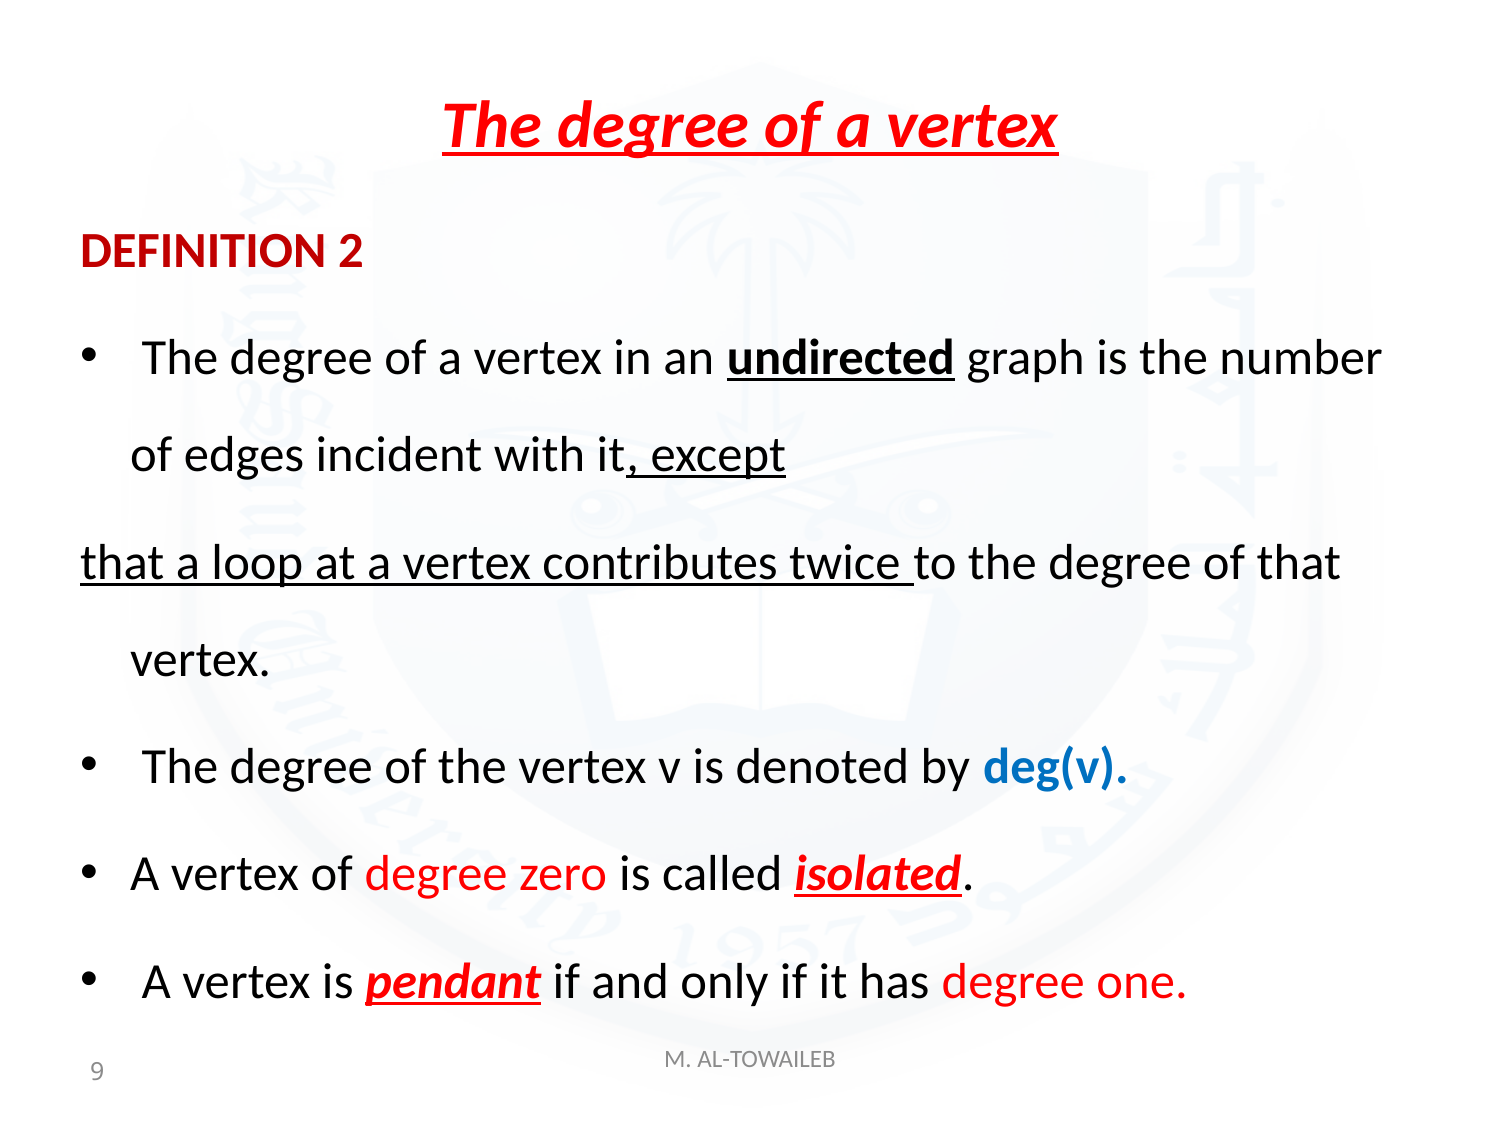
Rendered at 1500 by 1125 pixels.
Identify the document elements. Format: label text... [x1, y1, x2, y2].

slide_number 9 [75, 1042, 425, 1103]
title The degree of a vertex [75, 45, 1425, 197]
footer M. AL-TOWAILEB [512, 1042, 988, 1103]
list DEFINITION 2 The degree of a vertex in an undirected graph is the number of edges incident with it, except that a loop at a vertex contributes twice to the degree of that vertex. The degree of the vertex v is denoted by deg(v). A vertex of degree zero is called isolated. A vertex is pendant if and only if it has degree one. [64, 172, 1415, 1024]
